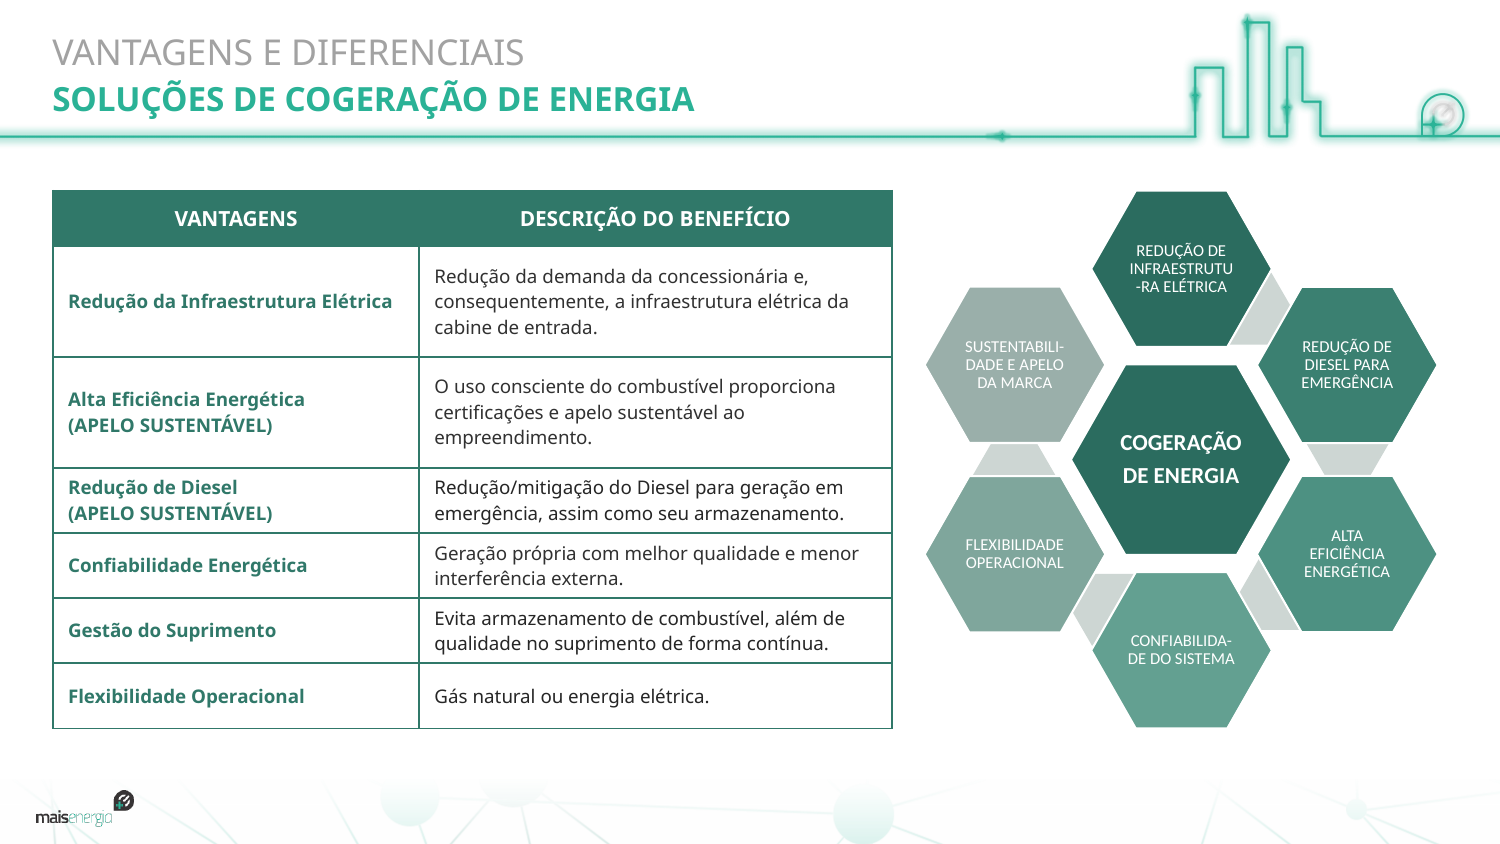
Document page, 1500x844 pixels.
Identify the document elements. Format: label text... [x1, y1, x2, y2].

picture [0, 779, 1500, 844]
table_cell Gás natural ou energia elétrica. [420, 664, 891, 728]
title VANTAGENS E DIFERENCIAIS [37, 20, 757, 70]
table_cell Flexibilidade Operacional [54, 664, 418, 728]
table_cell Geração própria com melhor qualidade e menor interferência externa. [420, 534, 891, 597]
table_header VANTAGENS [54, 192, 418, 245]
table_cell Redução/mitigação do Diesel para geração em emergência, assim como seu armazenamento. [420, 469, 891, 532]
subtitle SOLUÇÕES DE COGERAÇÃO DE ENERGIA [37, 70, 904, 127]
table_cell Redução da demanda da concessionária e, consequentemente, a infraestrutura elétrica da cabine de entrada. [420, 247, 891, 356]
table_cell Alta Eficiência Energética (Apelo Sustentável) [54, 358, 418, 467]
table_cell O uso consciente do combustível proporciona certificações e apelo sustentável ao empreendimento. [420, 358, 891, 467]
table_cell Evita armazenamento de combustível, além de qualidade no suprimento de forma contínua. [420, 599, 891, 662]
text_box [915, 190, 1447, 729]
table_header DESCRIÇÃO DO BENEFÍCIO [420, 192, 891, 245]
table_cell Redução de Diesel (Apelo Sustentável) [54, 469, 418, 532]
table_cell Confiabilidade Energética [54, 534, 418, 597]
table_cell Gestão do Suprimento [54, 599, 418, 662]
table_cell Redução da Infraestrutura Elétrica [54, 247, 418, 356]
picture [0, 0, 1500, 151]
